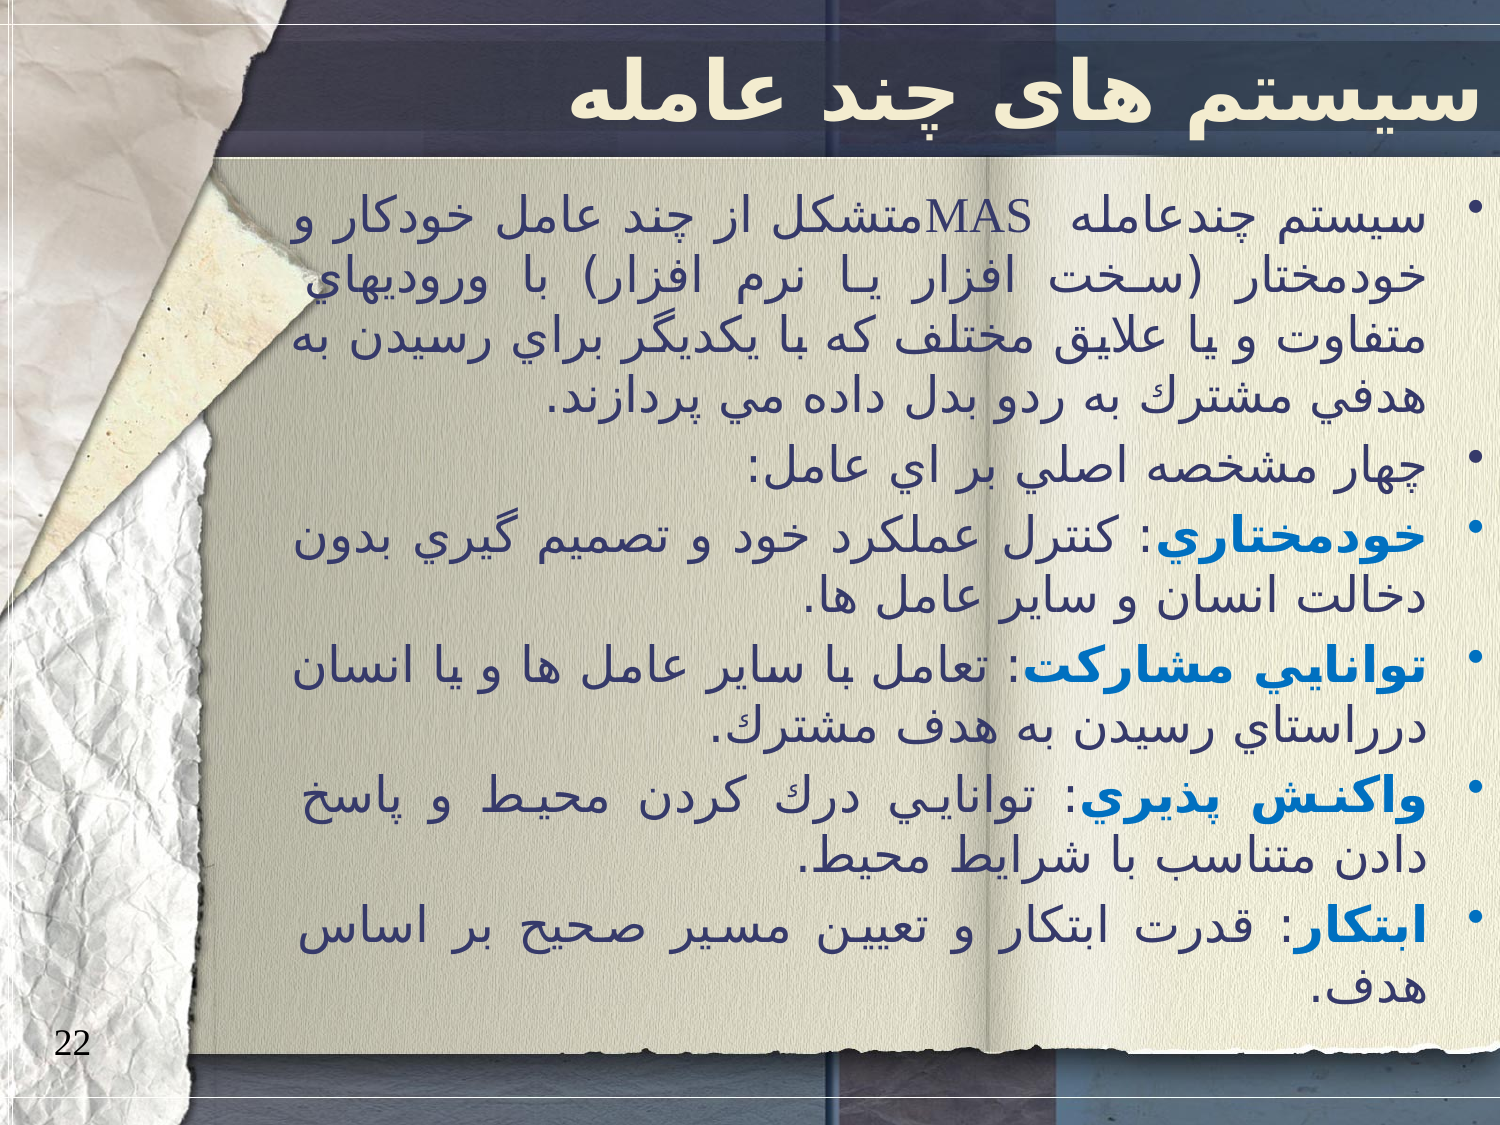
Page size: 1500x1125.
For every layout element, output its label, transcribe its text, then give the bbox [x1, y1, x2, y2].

list سيستم چندعامله MASمتشکل از چند عامل خودكار و خودمختار (سخت افزار يا نرم افزار) با وروديهاي متفاوت و يا علايق مختلف كه با يكديگر براي رسيدن به هدفي مشترك به ردو بدل داده مي پردازند. چهار مشخصه اصلي بر اي عامل: خودمختاري: كنترل عملكرد خود و تصميم گيري بدون دخالت انسان و ساير عامل ها. توانايي مشاركت: تعامل با ساير عامل ها و يا انسان درراستاي رسيدن به هدف مشترك. واكنش پذيري: توانايي درك كردن محيط و پاسخ دادن متناسب با شرايط محيط. ابتكار: قدرت ابتكار و تعيين مسير صحيح بر اساس هدف. [275, 174, 1500, 1005]
picture [0, 0, 1500, 1125]
title سیستم های چند عامله [275, 24, 1500, 150]
text_box 22 [39, 1010, 107, 1071]
